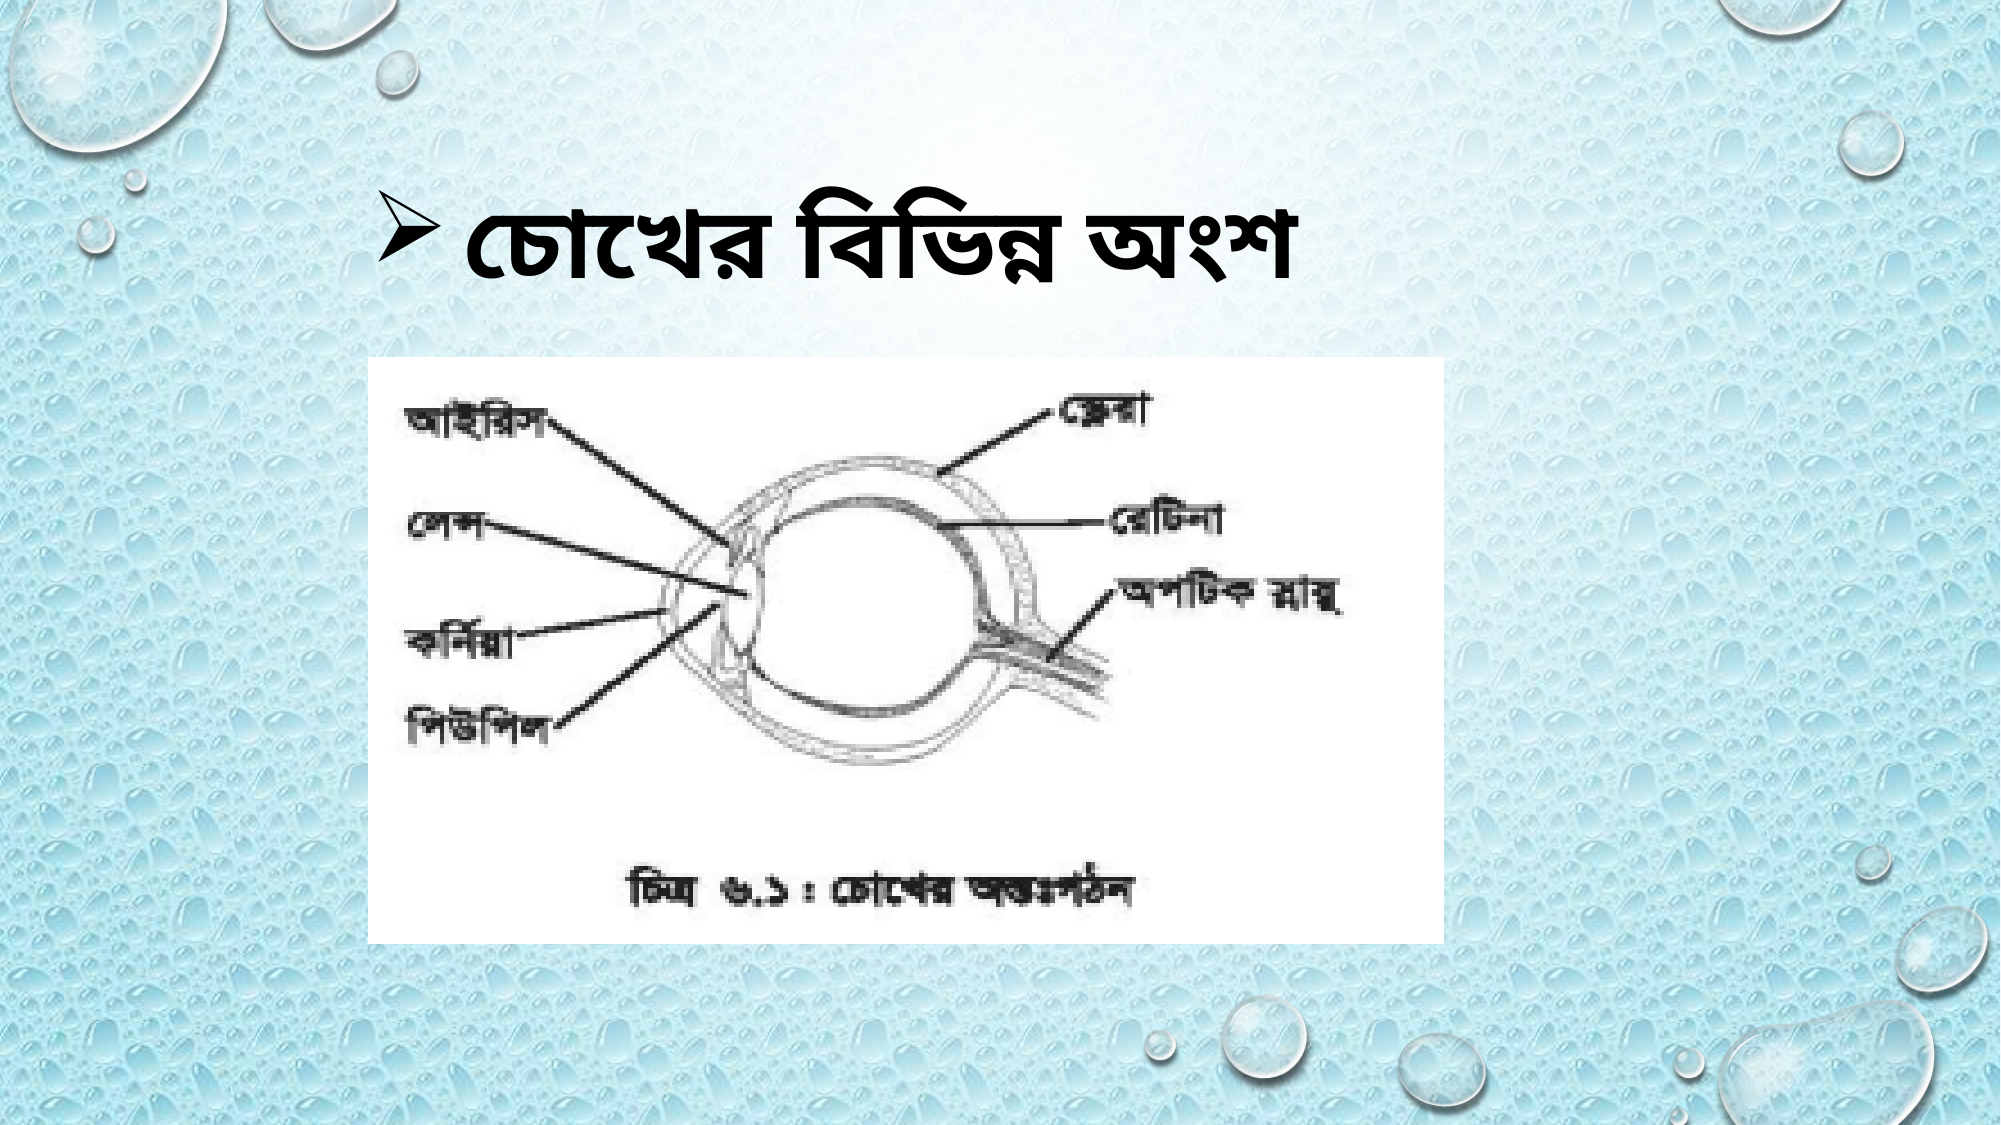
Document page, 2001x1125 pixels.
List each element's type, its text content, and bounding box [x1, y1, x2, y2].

picture [0, 0, 2001, 1125]
text_box চোখের বিভিন্ন অংশ [355, 171, 1617, 306]
